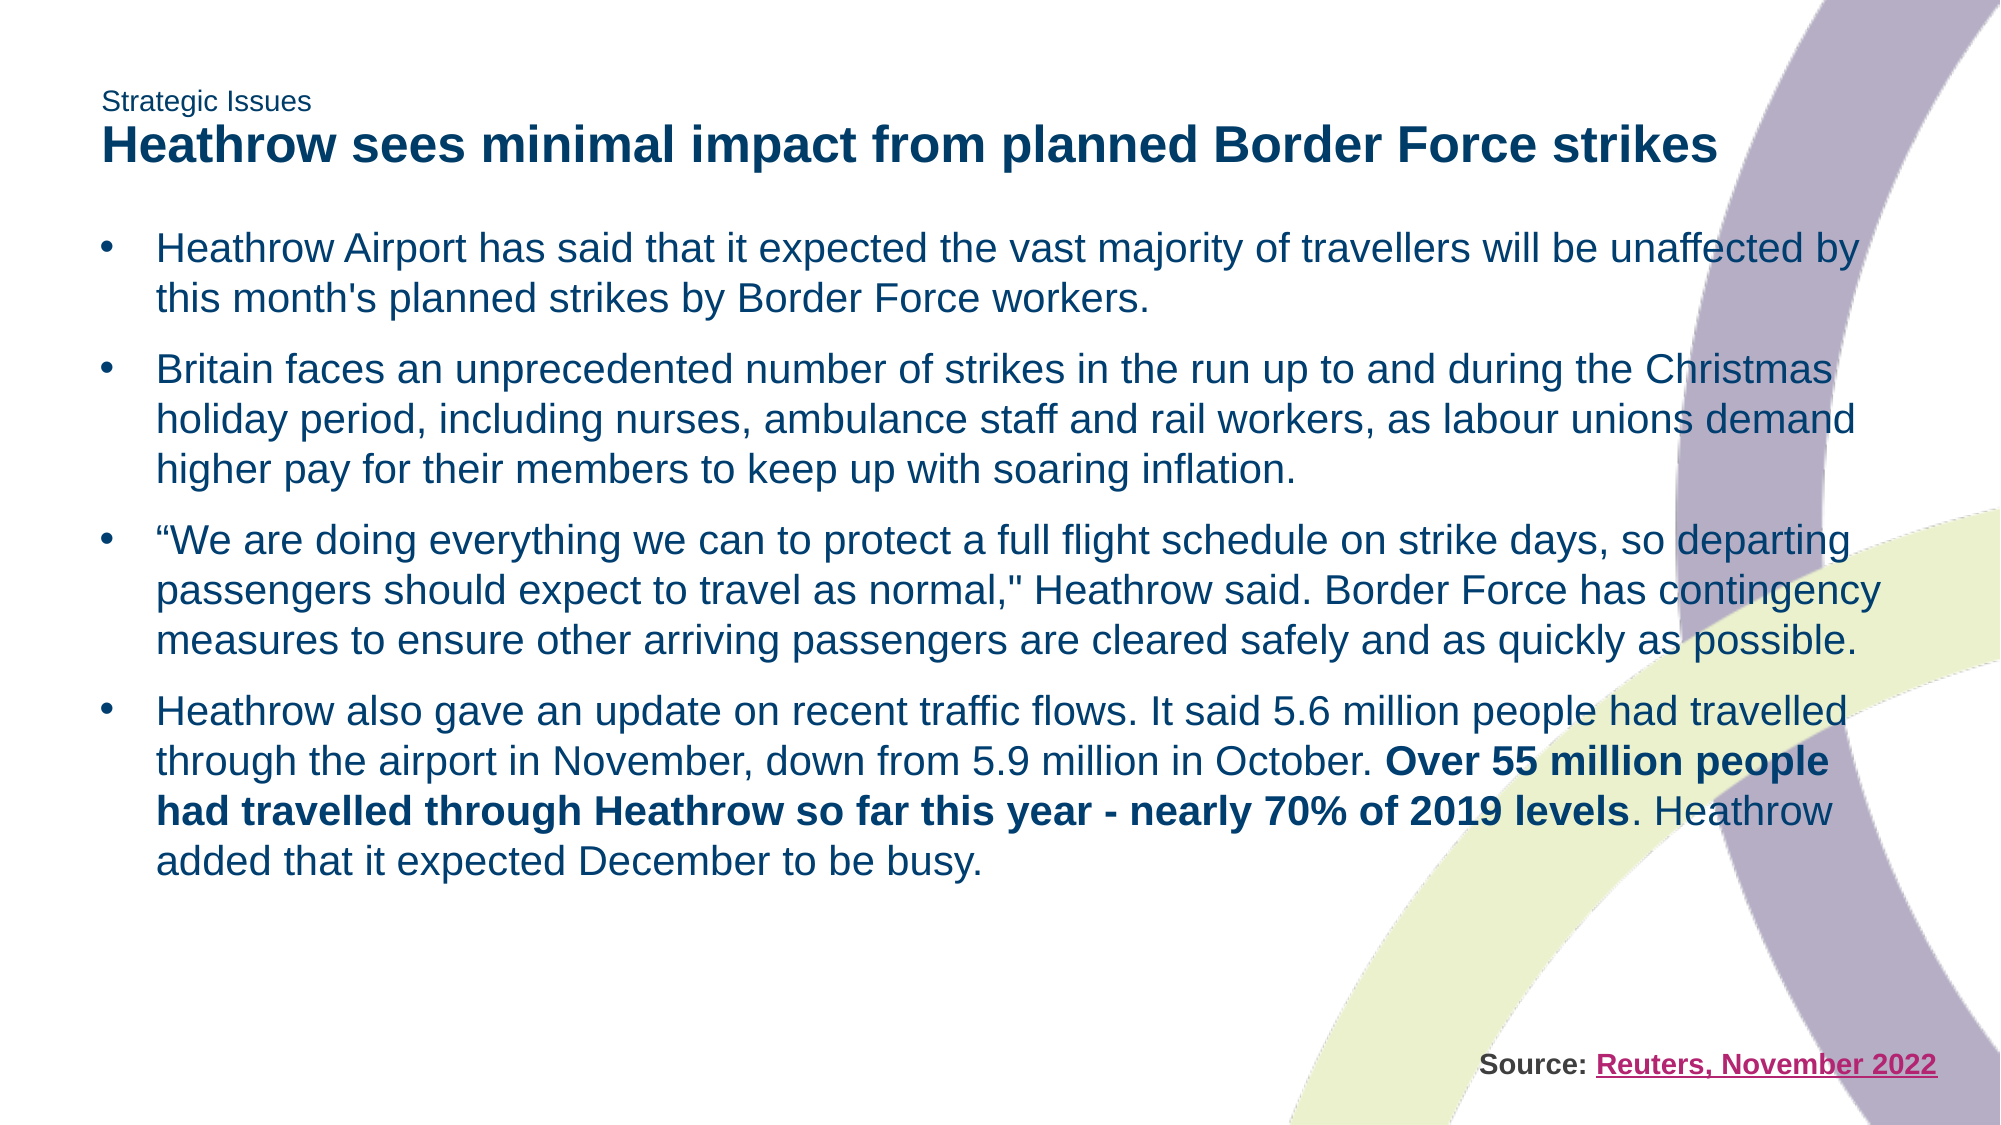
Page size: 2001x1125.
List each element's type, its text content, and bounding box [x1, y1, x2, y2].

list Heathrow Airport has said that it expected the vast majority of travellers will be unaffected by this month's planned strikes by Border Force workers. Britain faces an unprecedented number of strikes in the run up to and during the Christmas holiday period, including nurses, ambulance staff and rail workers, as labour unions demand higher pay for their members to keep up with soaring inflation. “We are doing everything we can to protect a full flight schedule on strike days, so departing passengers should expect to travel as normal," Heathrow said. Border Force has contingency measures to ensure other arriving passengers are cleared safely and as quickly as possible. Heathrow also gave an update on recent traffic flows. It said 5.6 million people had travelled through the airport in November, down from 5.9 million in October. Over 55 million people had travelled through Heathrow so far this year - nearly 70% of 2019 levels. Heathrow added that it expected December to be busy. [84, 213, 1916, 1042]
text_box Source: Reuters, November 2022 [951, 1038, 1953, 1088]
title Strategic Issues Heathrow sees minimal impact from planned Border Force strikes [86, 36, 1765, 181]
picture [1217, 0, 2000, 1125]
